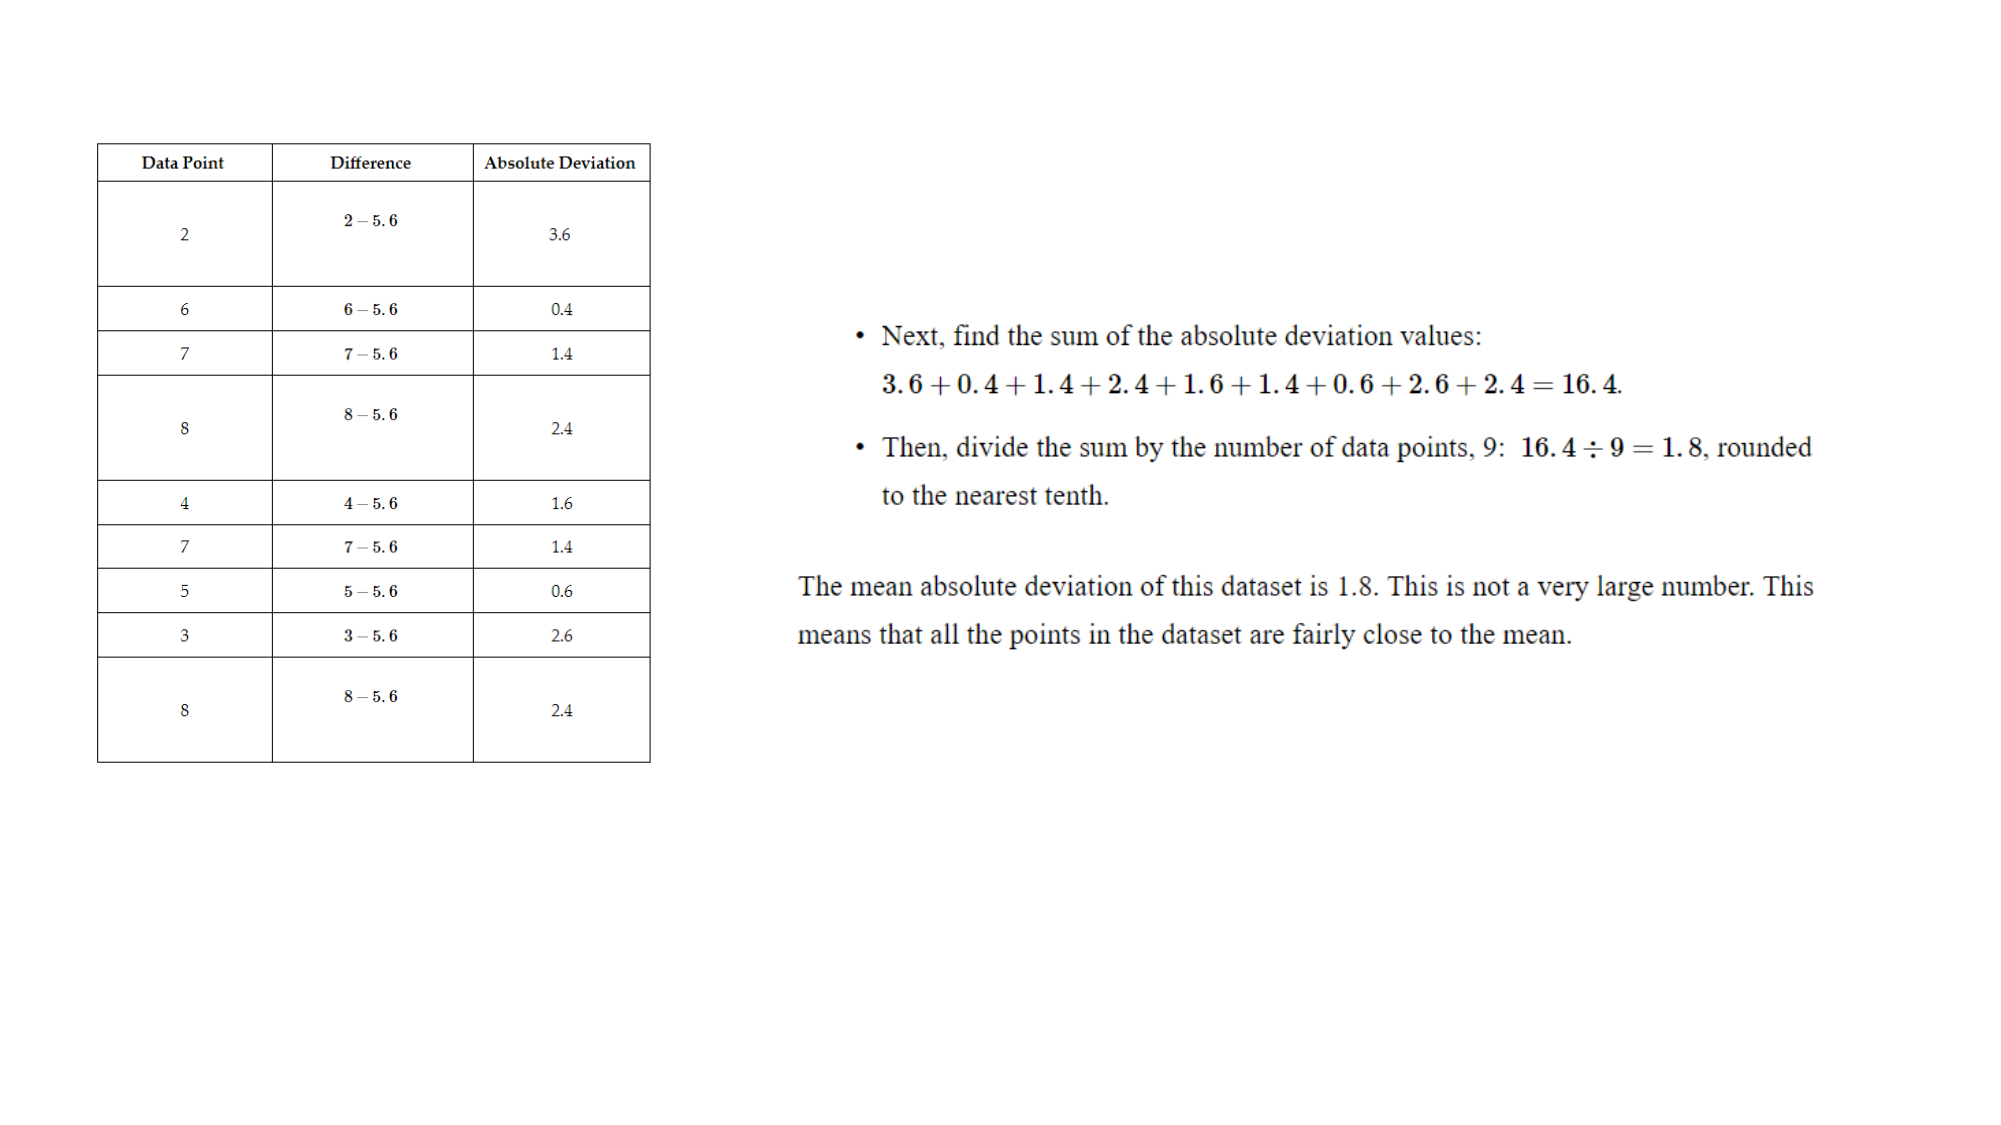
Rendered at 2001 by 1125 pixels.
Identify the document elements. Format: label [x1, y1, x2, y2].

picture [750, 271, 1896, 699]
list [81, 112, 691, 789]
